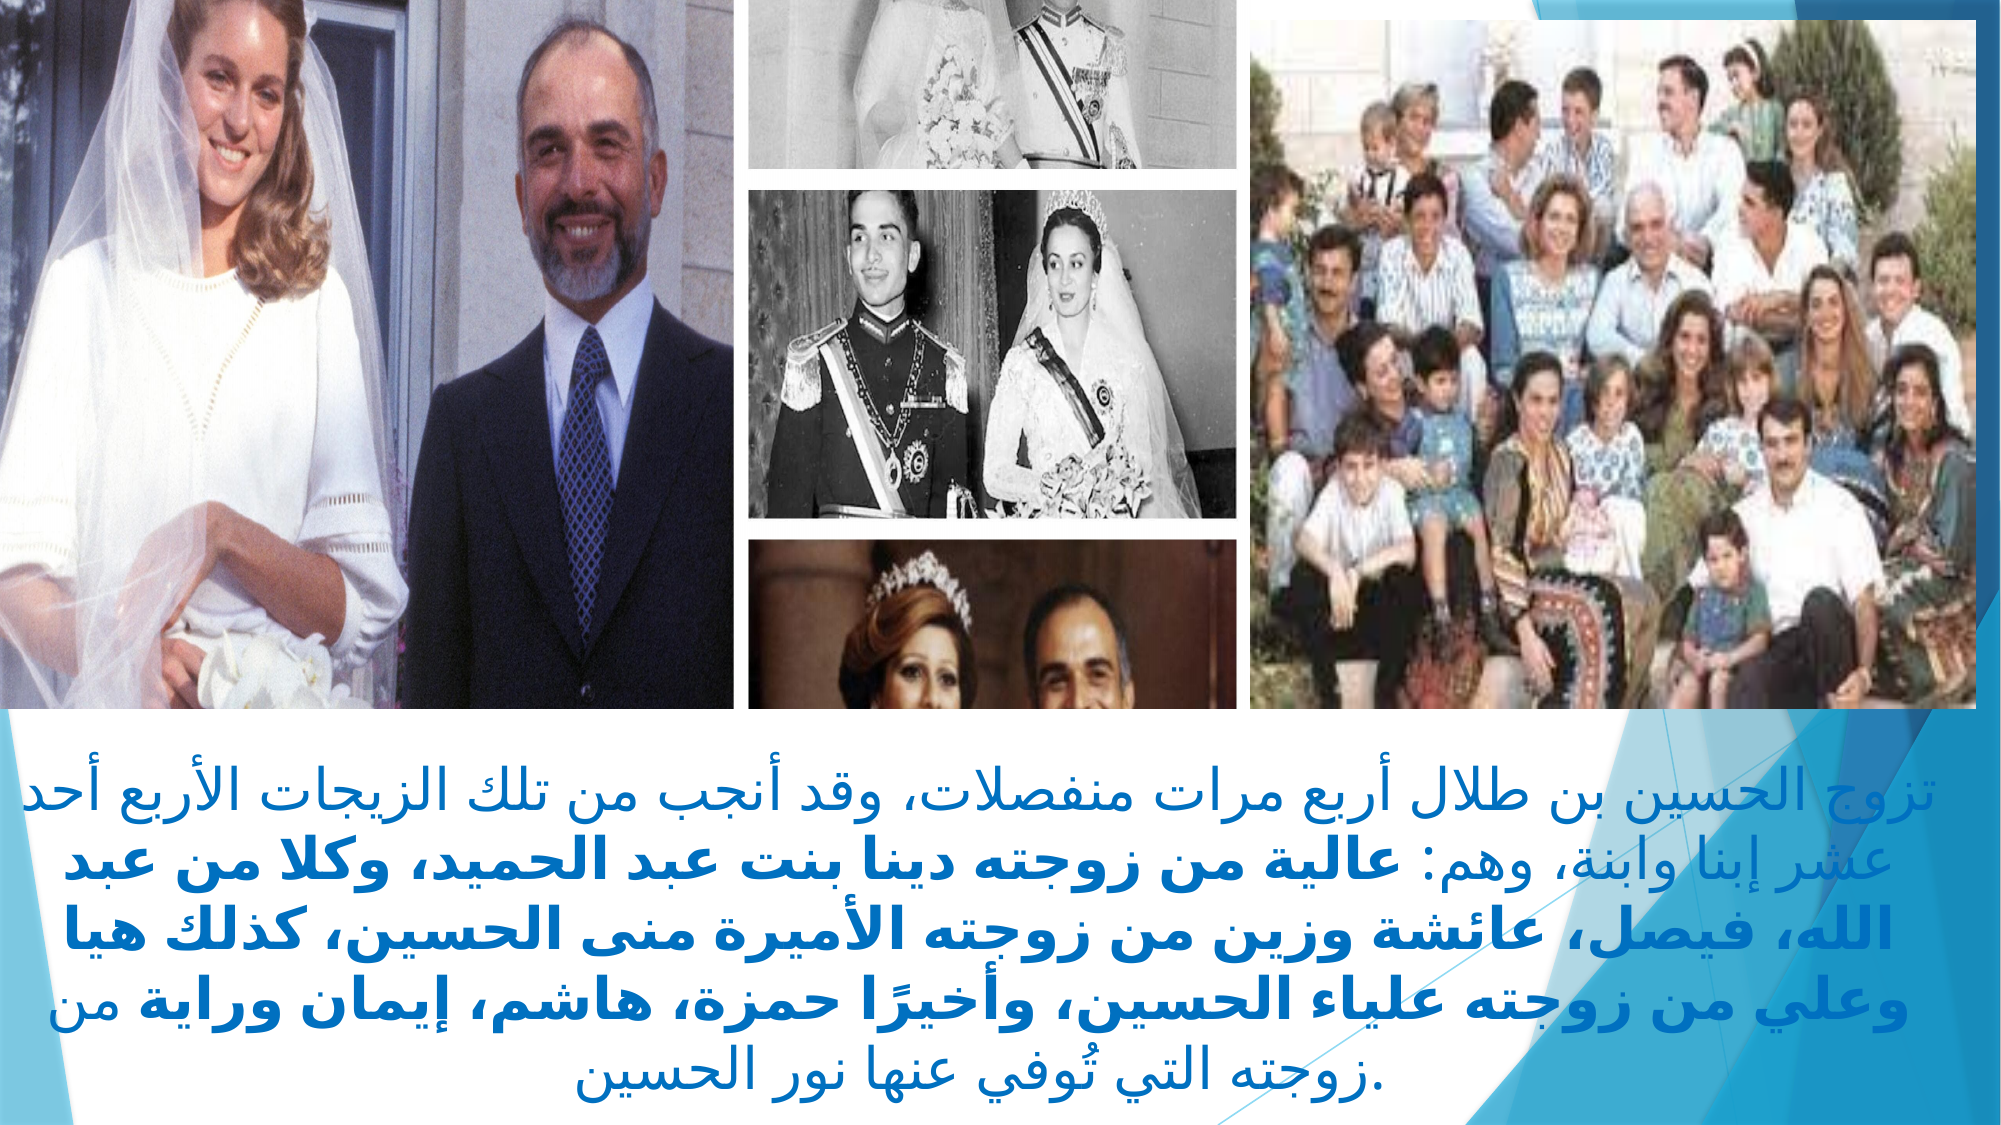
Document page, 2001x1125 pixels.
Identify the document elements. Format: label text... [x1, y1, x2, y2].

list تزوج الحسين بن طلال أربع مرات منفصلات، وقد أنجب من تلك الزيجات الأربع أحد عشر إبنا وابنة، وهم: عالية من زوجته دينا بنت عبد الحميد، وكلا من عبد الله، فيصل، عائشة و‌زين من زوجته الأميرة منى الحسين، كذلك هيا و‌علي من زوجته علياء الحسين، وأخيرًا حمزة، هاشم، إيمان و‌راية من زوجته التي تُوفي عنها نور الحسين. [0, 744, 1960, 1125]
picture [0, 0, 1976, 709]
